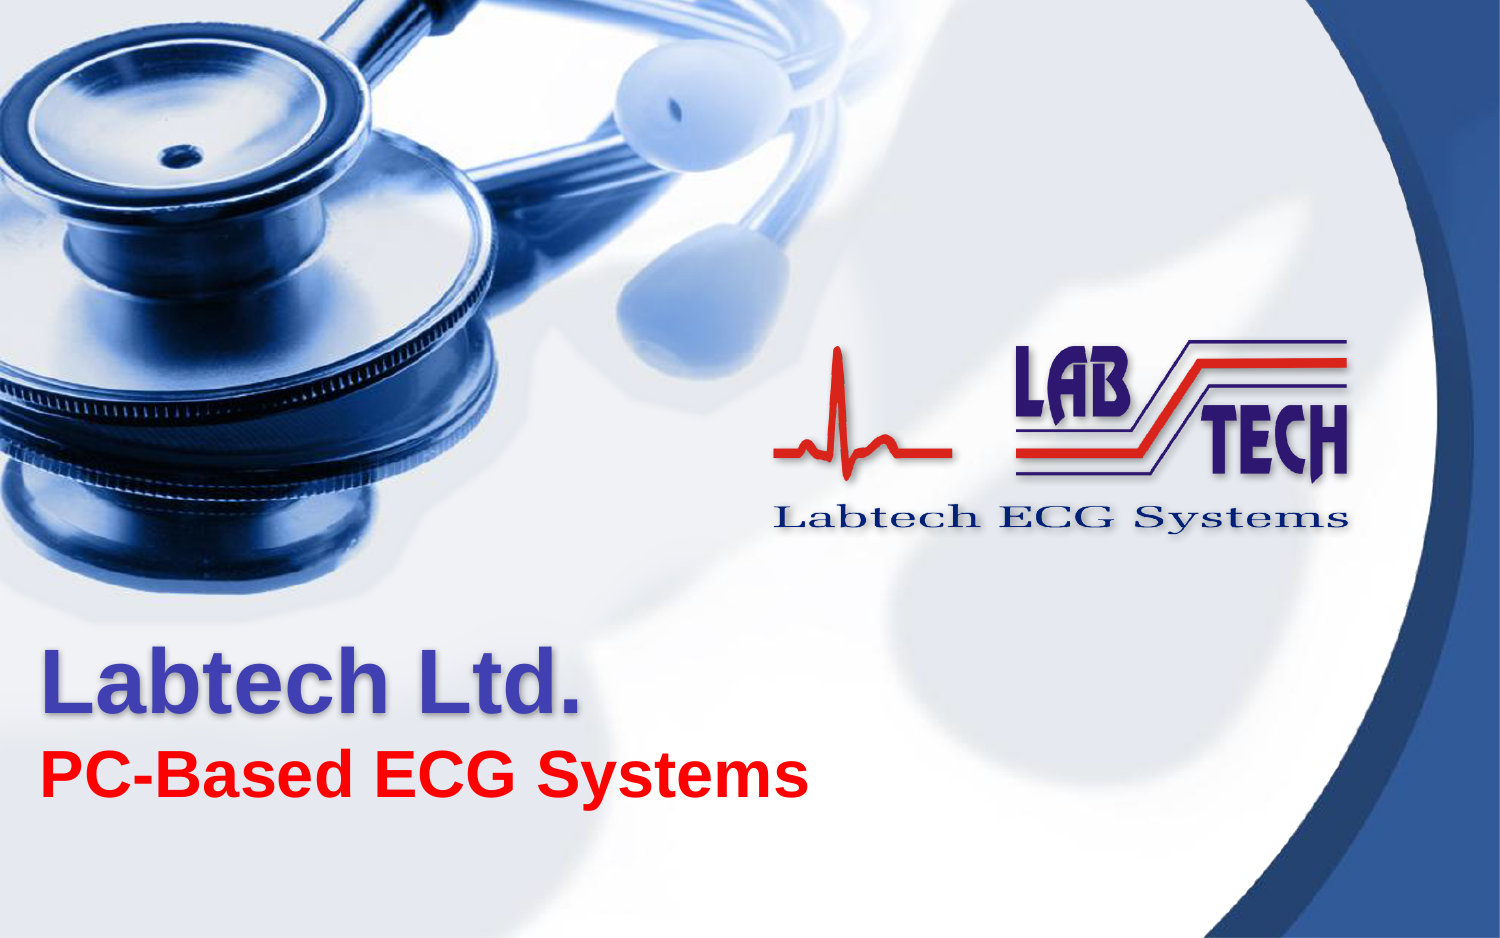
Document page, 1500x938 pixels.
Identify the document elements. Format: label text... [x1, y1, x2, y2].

picture [0, 0, 1500, 938]
subtitle PC-Based ECG Systems [24, 739, 1123, 803]
title Labtech Ltd. [24, 624, 1123, 730]
